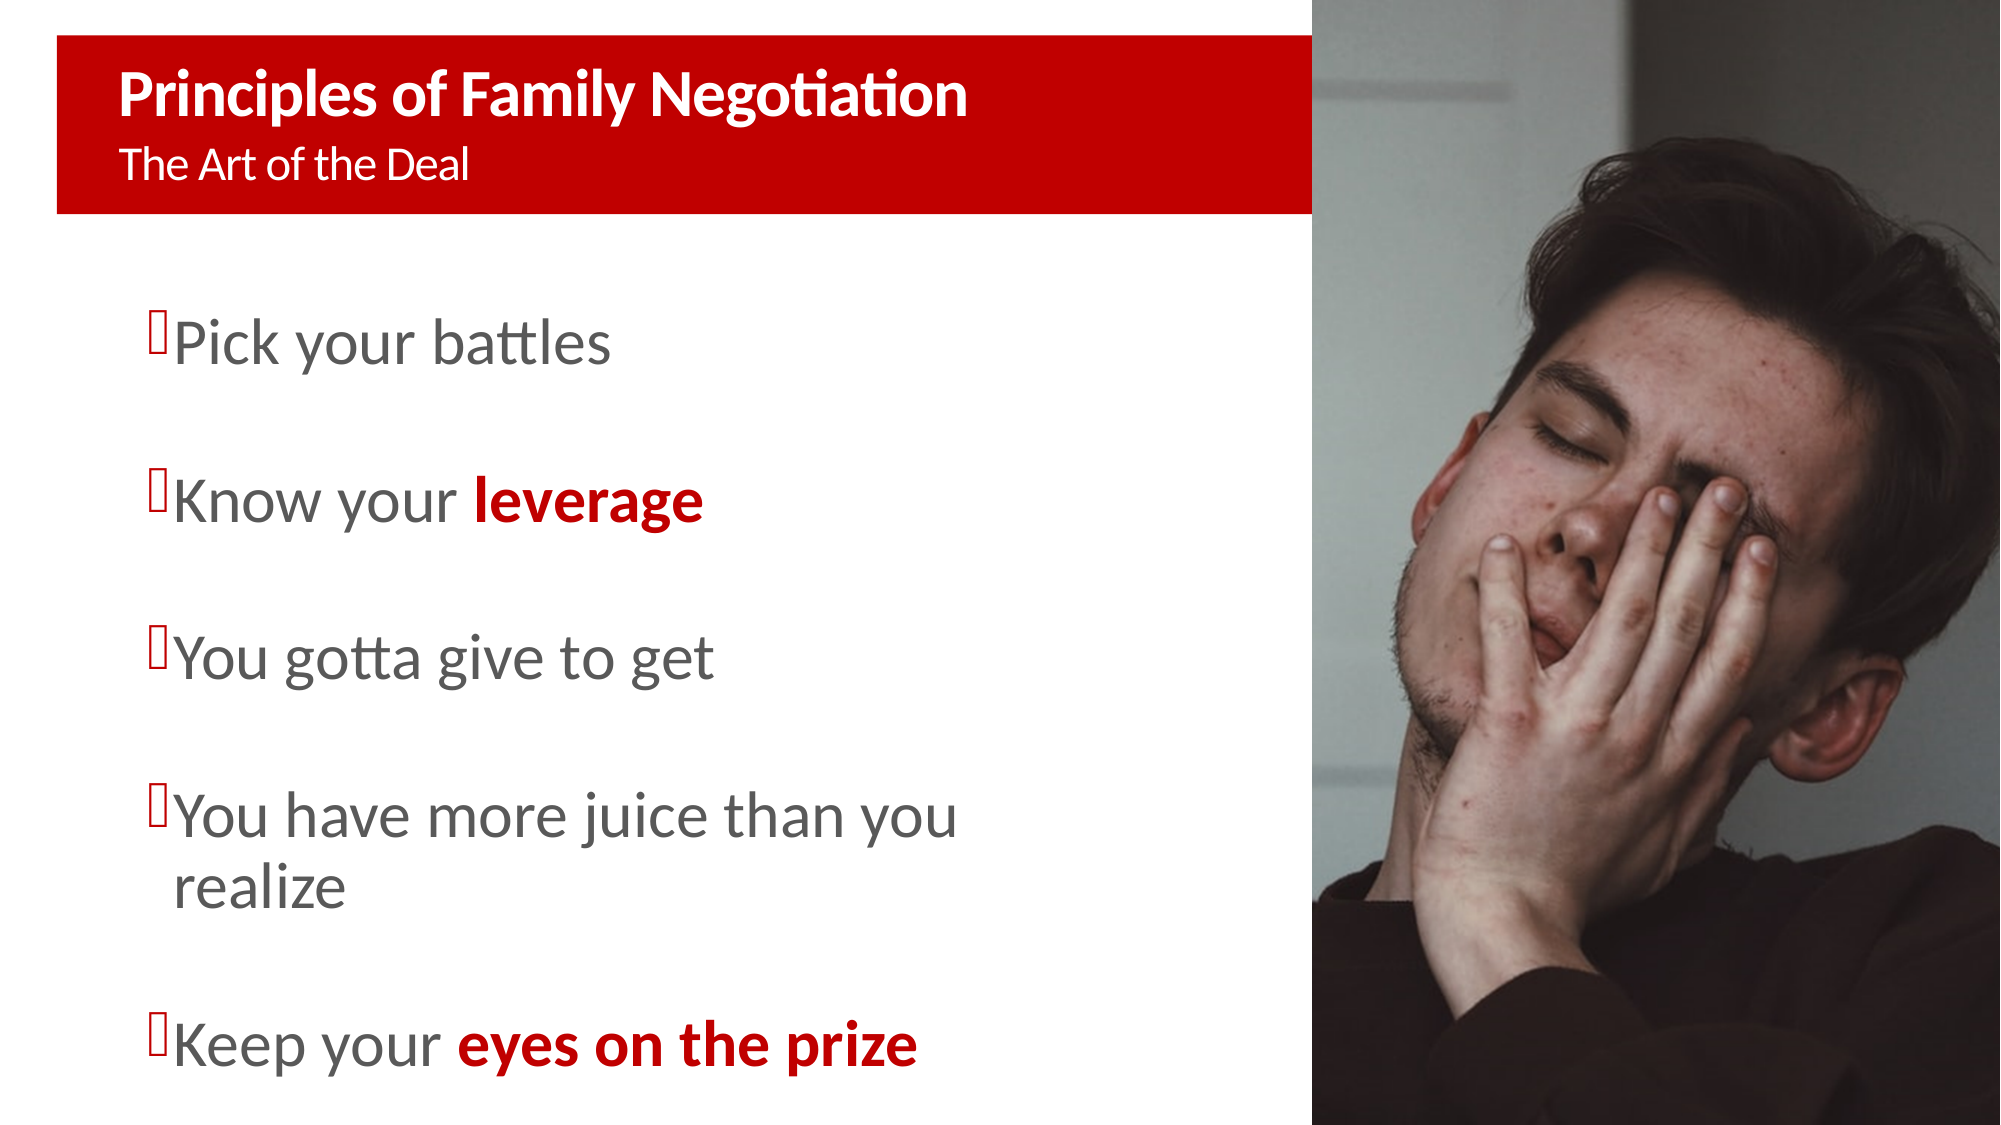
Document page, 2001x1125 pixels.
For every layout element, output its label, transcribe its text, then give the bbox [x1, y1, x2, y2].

text_box Pick your battles Know your leverage You gotta give to get You have more juice than you realize Keep your eyes on the prize [103, 299, 1129, 1095]
picture [1312, 0, 2000, 1125]
title Principles of Family Negotiation The Art of the Deal [103, 50, 1312, 200]
